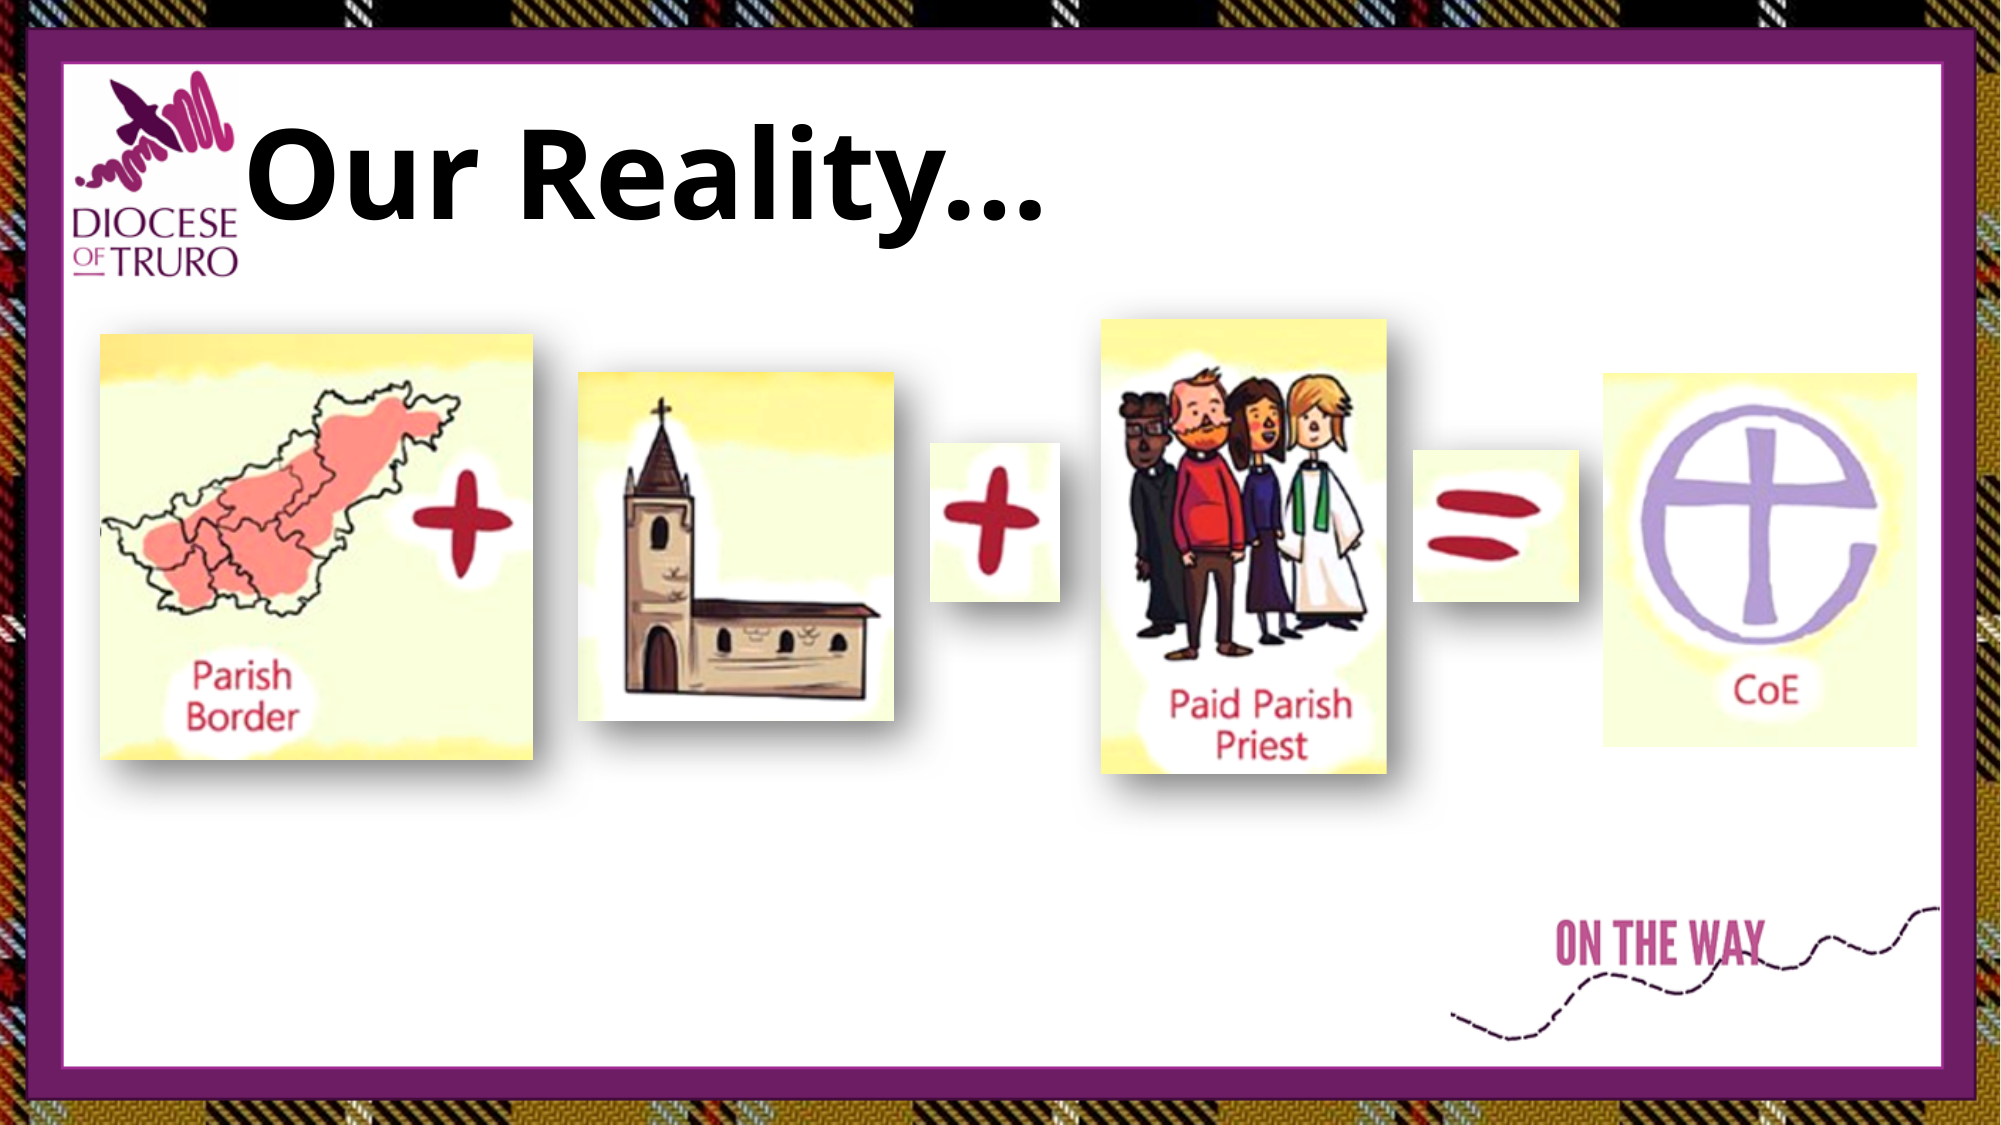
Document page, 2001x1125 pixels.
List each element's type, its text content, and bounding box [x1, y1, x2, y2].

picture [0, 0, 2001, 1125]
text_box Our Reality… [227, 87, 1065, 253]
